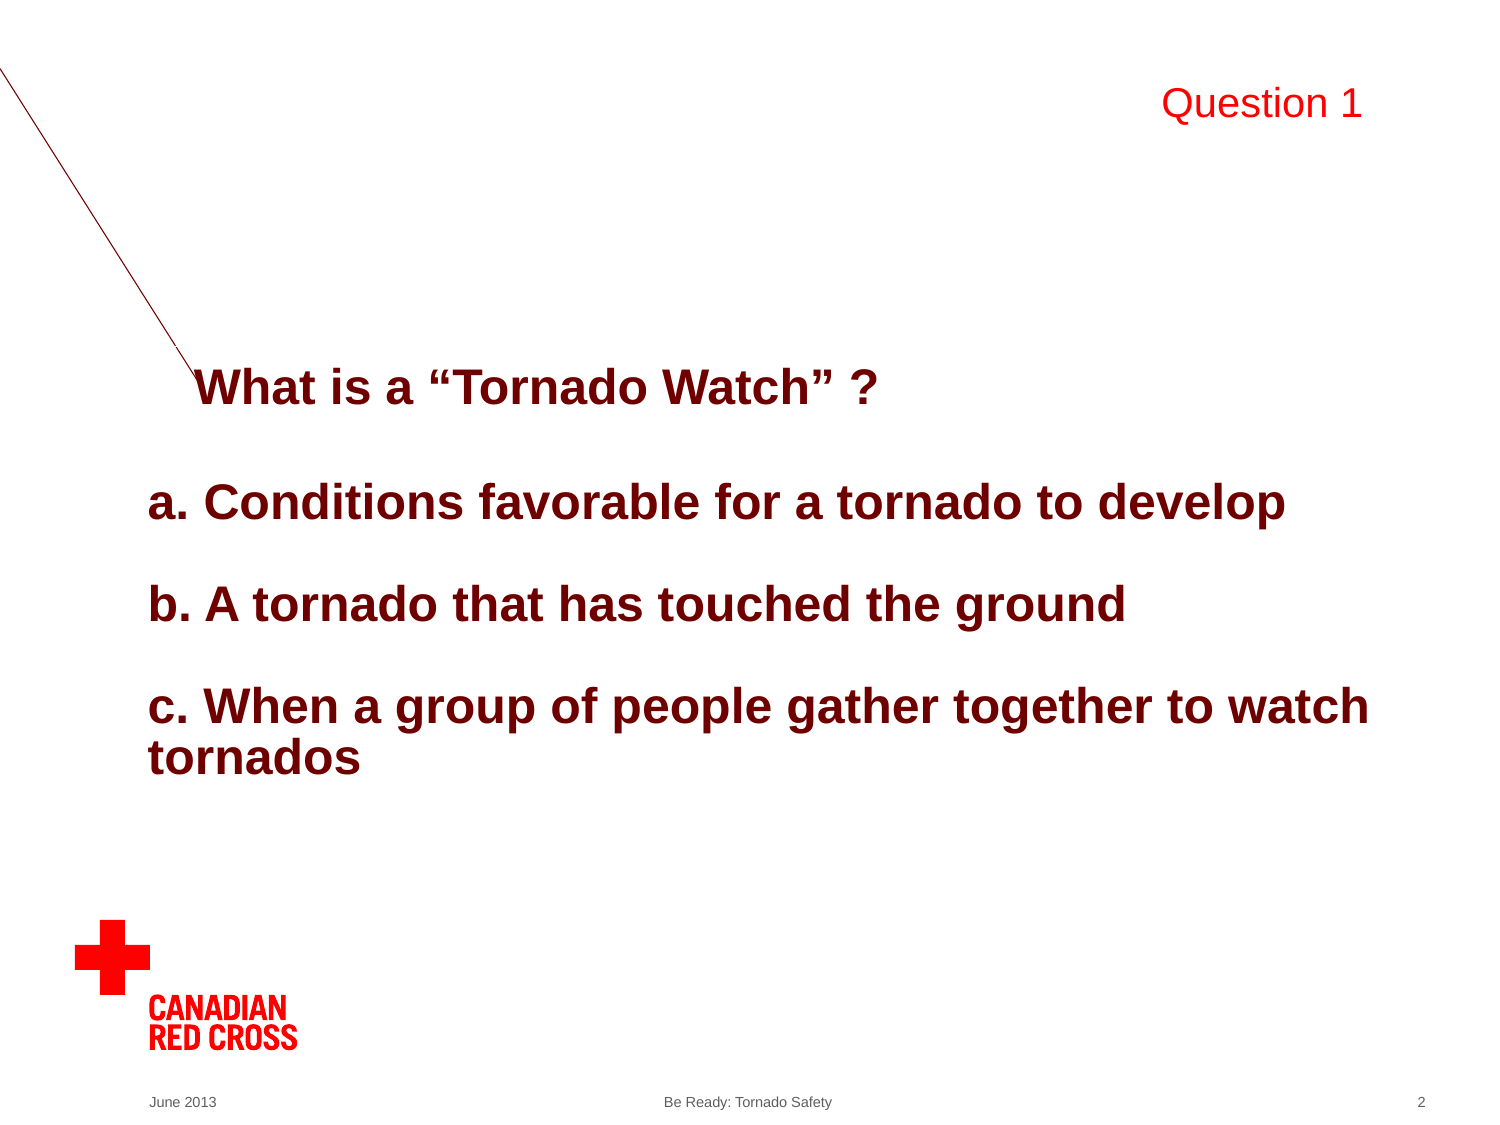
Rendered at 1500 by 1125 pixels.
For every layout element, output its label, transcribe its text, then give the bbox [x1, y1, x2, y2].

text_box What is a “Tornado Watch” ? [148, 346, 925, 422]
subtitle a. Conditions favorable for a tornado to develop b. A tornado that has touched the ground c. When a group of people gather together to watch tornados [131, 471, 1426, 826]
slide_number 2 [1368, 1088, 1426, 1115]
text_box Question 1 [1100, 68, 1425, 134]
footer Be Ready: Tornado Safety [393, 1088, 1107, 1115]
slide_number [149, 1088, 393, 1115]
